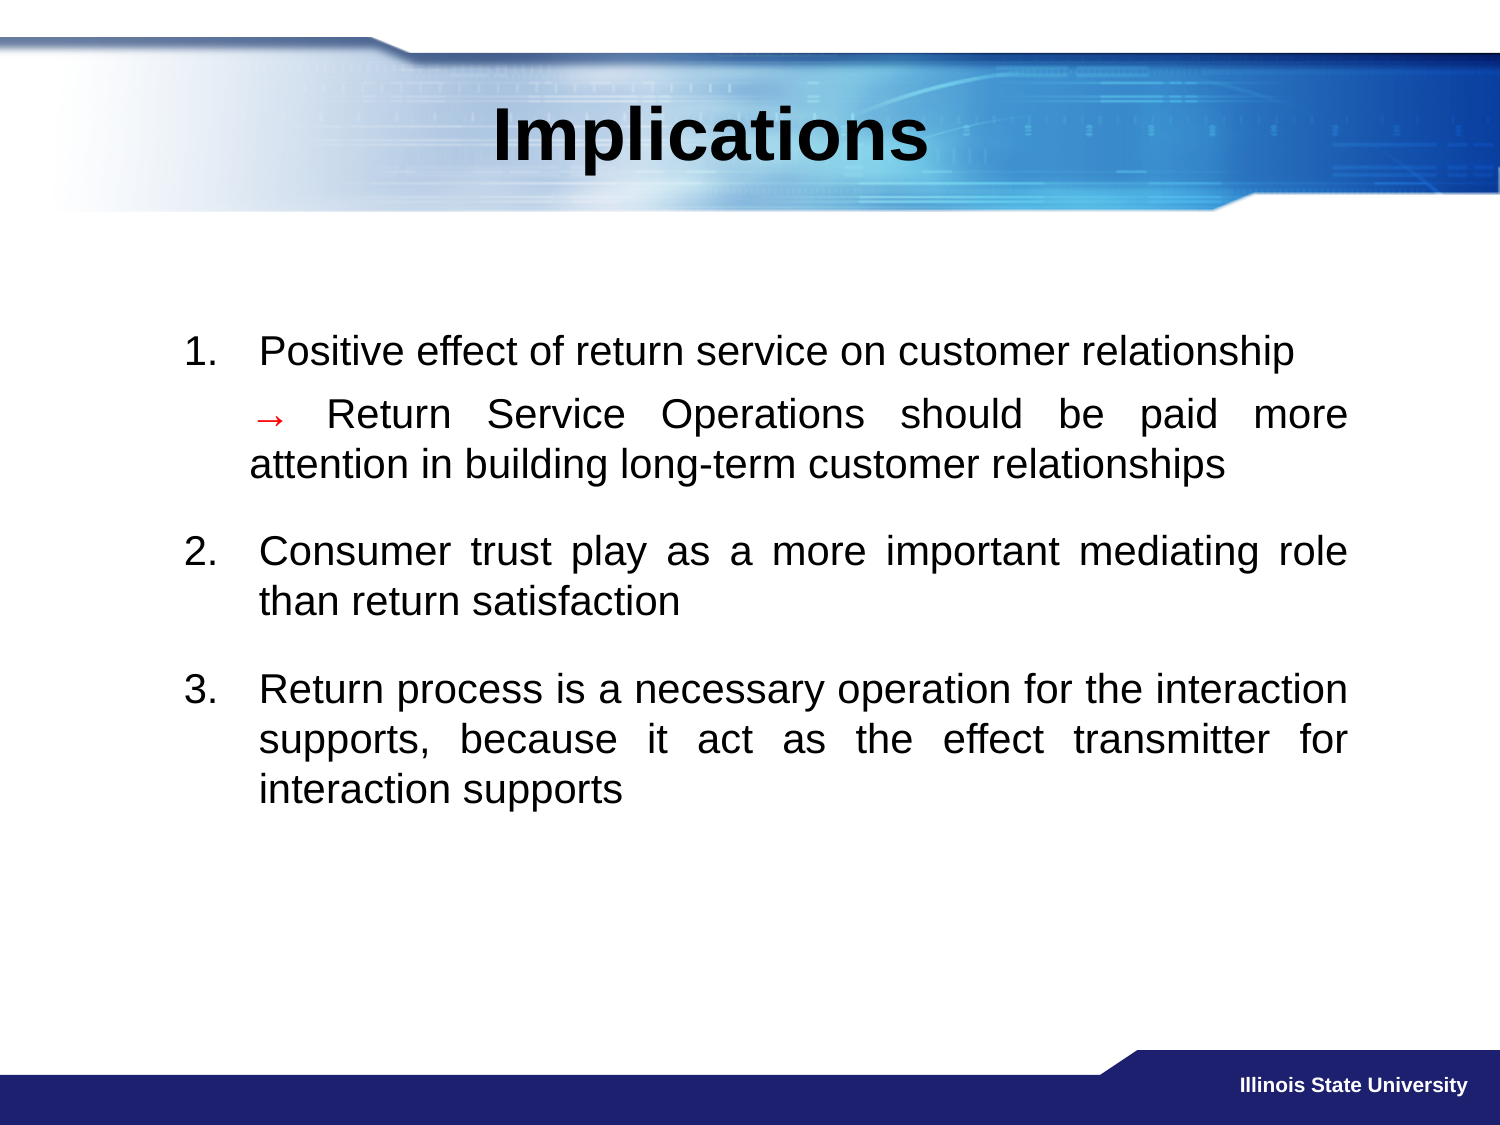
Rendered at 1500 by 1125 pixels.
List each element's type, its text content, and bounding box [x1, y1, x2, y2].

text_box Illinois State University [1224, 1064, 1483, 1105]
list Positive effect of return service on customer relationship → Return Service Operations should be paid more attention in building long-term customer relationships Consumer trust play as a more important mediating role than return satisfaction Return process is a necessary operation for the interaction supports, because it act as the effect transmitter for interaction supports [75, 316, 1365, 941]
text_box Implications [457, 78, 946, 183]
picture [0, 37, 1500, 213]
